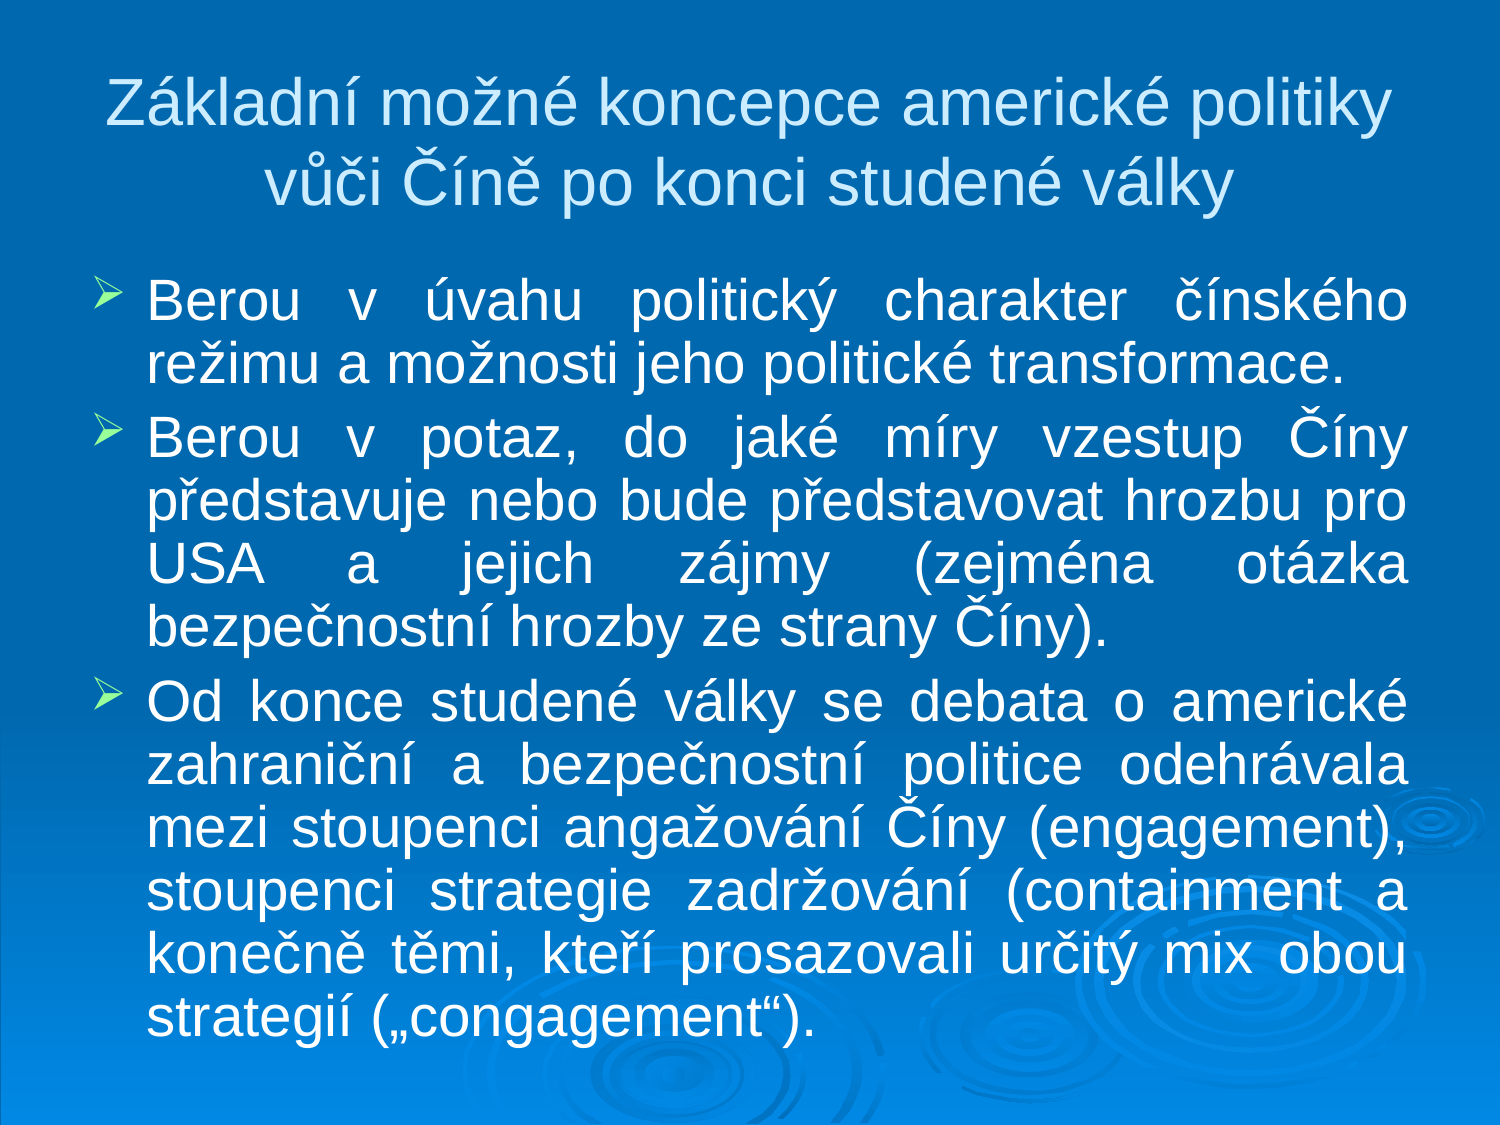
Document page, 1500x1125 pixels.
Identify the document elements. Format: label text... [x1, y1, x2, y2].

title Základní možné koncepce americké politiky vůči Číně po konci studené války [75, 45, 1425, 233]
list Berou v úvahu politický charakter čínského režimu a možnosti jeho politické transformace. Berou v potaz, do jaké míry vzestup Číny představuje nebo bude představovat hrozbu pro USA a jejich zájmy (zejména otázka bezpečnostní hrozby ze strany Číny). Od konce studené války se debata o americké zahraniční a bezpečnostní politice odehrávala mezi stoupenci angažování Číny (engagement), stoupenci strategie zadržování (containment a konečně těmi, kteří prosazovali určitý mix obou strategií („congagement“). [75, 262, 1425, 1005]
